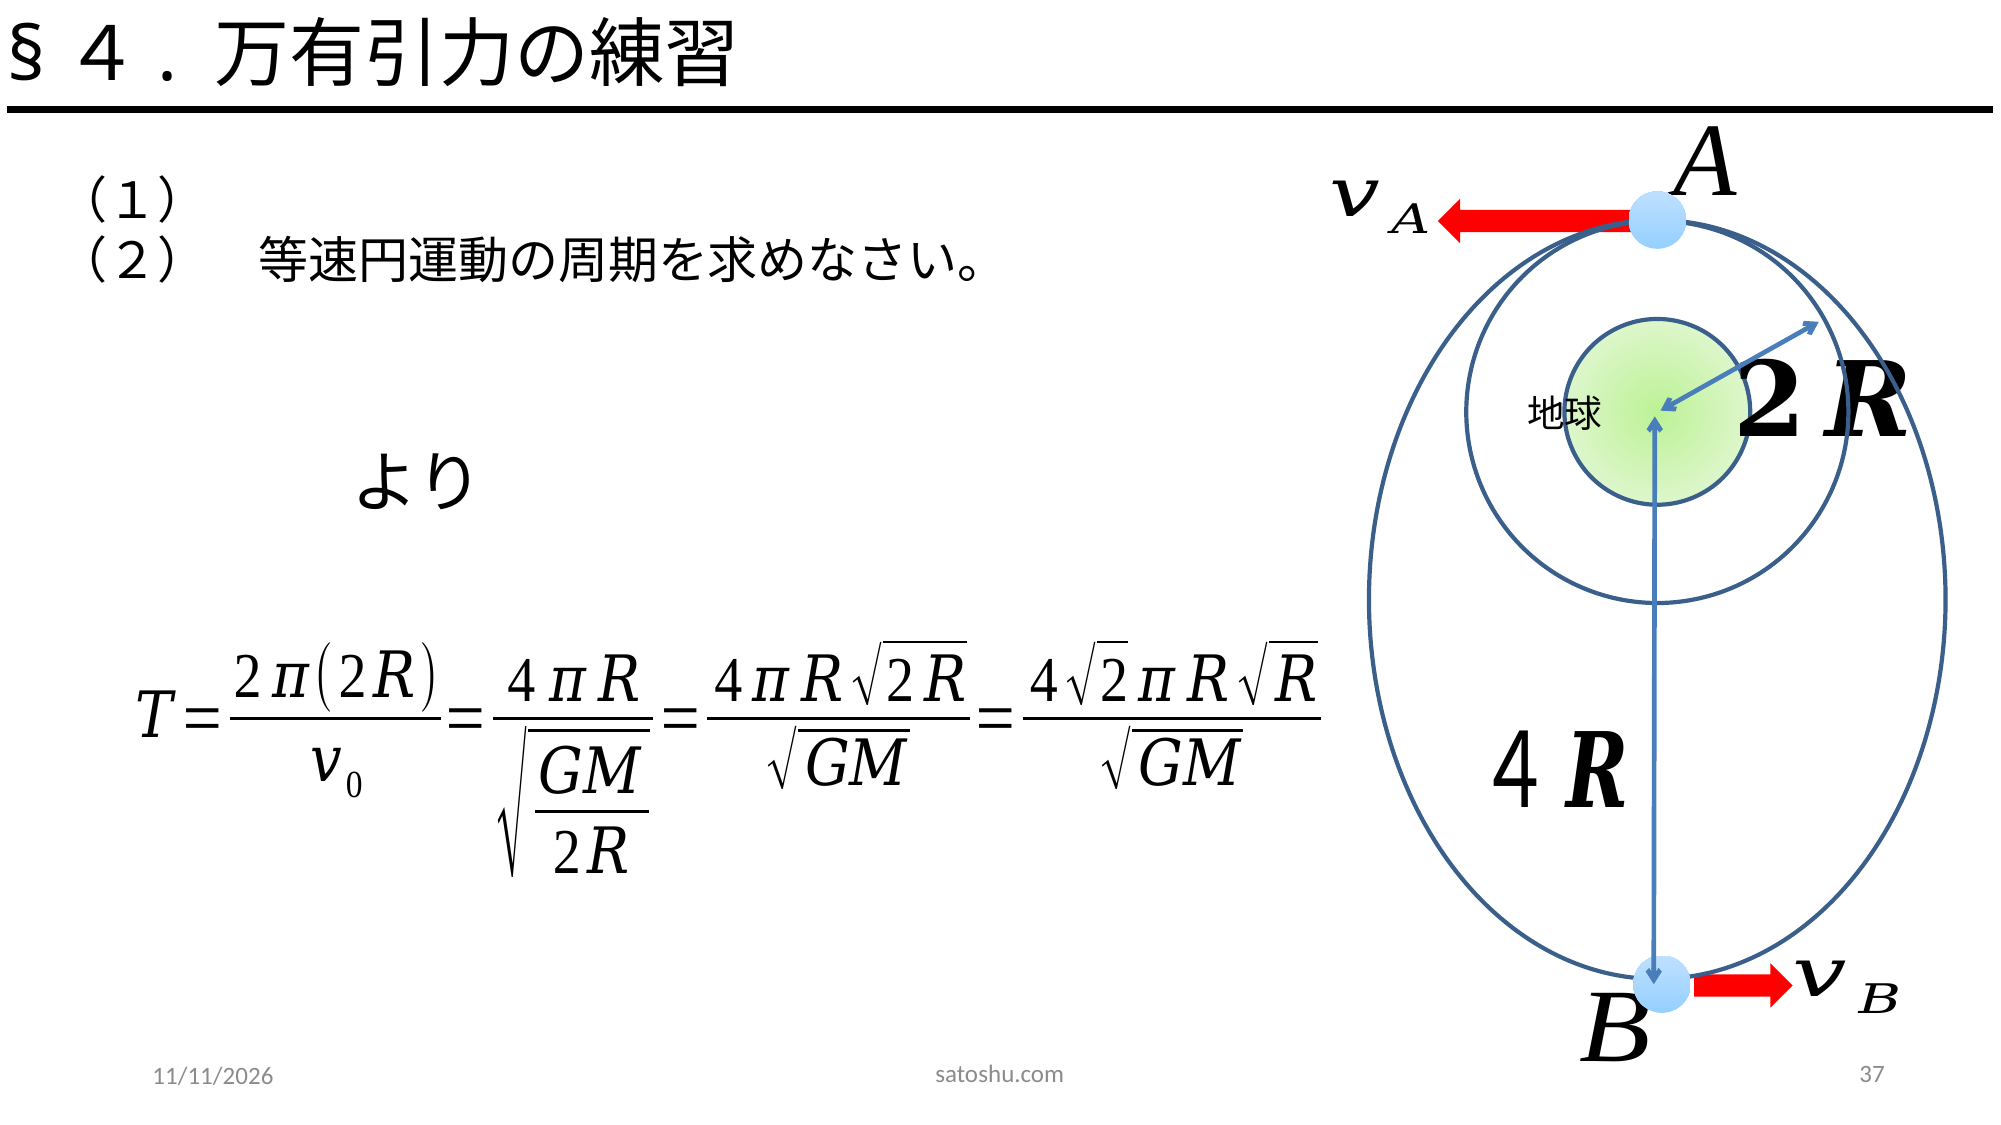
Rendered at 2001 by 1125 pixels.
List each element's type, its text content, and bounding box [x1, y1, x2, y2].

text_box [1657, 709, 1936, 979]
text_box [1692, 961, 1795, 1010]
text_box [1631, 953, 1693, 1016]
text_box [1366, 220, 1652, 698]
text_box 地球 [1512, 382, 1618, 443]
slide_number 37 [1433, 1042, 1900, 1103]
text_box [1694, 286, 1785, 446]
text_box [1626, 189, 1689, 251]
text_box [1379, 709, 1651, 980]
text_box [1464, 221, 1851, 606]
text_box [1657, 220, 1948, 699]
footer satoshu.com [683, 1042, 1317, 1103]
text_box §４. 万有引力の練習 [0, 0, 2000, 110]
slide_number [137, 1044, 588, 1105]
text_box [1435, 196, 1629, 246]
